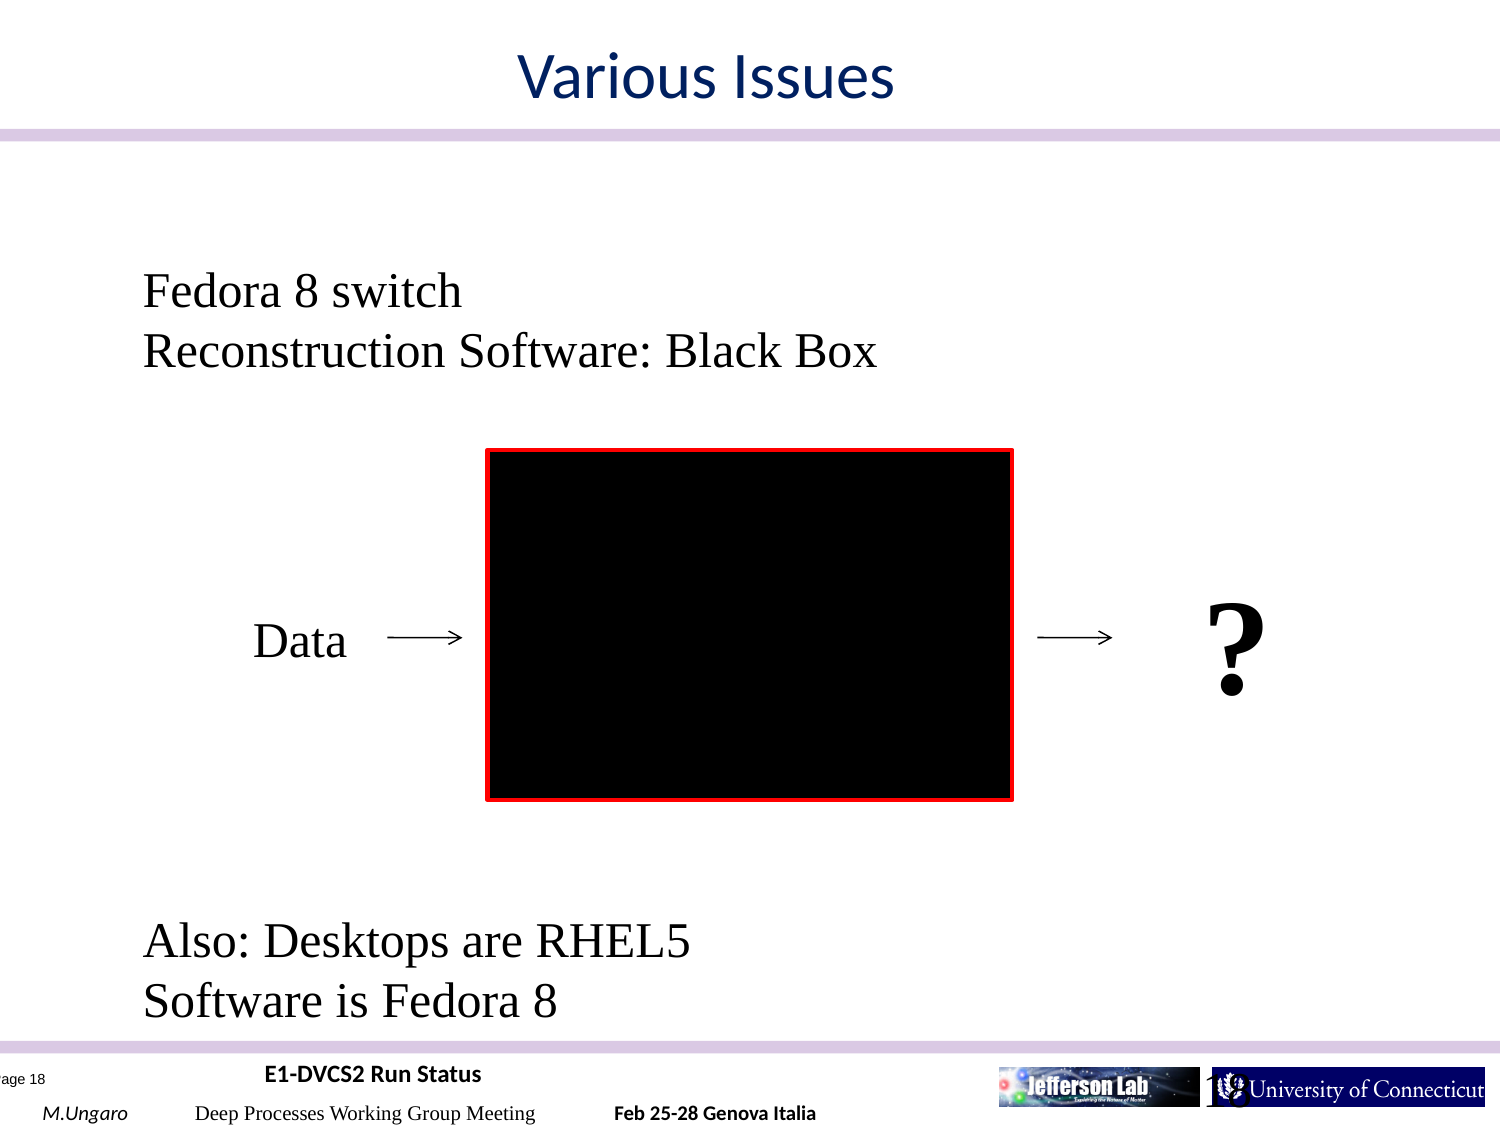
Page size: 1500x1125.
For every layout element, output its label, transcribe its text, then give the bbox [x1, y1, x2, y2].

text_box Also: Desktops are RHEL5 Software is Fedora 8 [127, 899, 707, 1035]
slide_number 18 [1187, 1050, 1500, 1085]
text_box Various Issues [502, 24, 911, 120]
picture [1212, 1085, 1485, 1107]
picture [999, 1067, 1200, 1107]
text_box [237, 449, 1288, 801]
text_box Fedora 8 switch Reconstruction Software: Black Box [127, 249, 894, 385]
